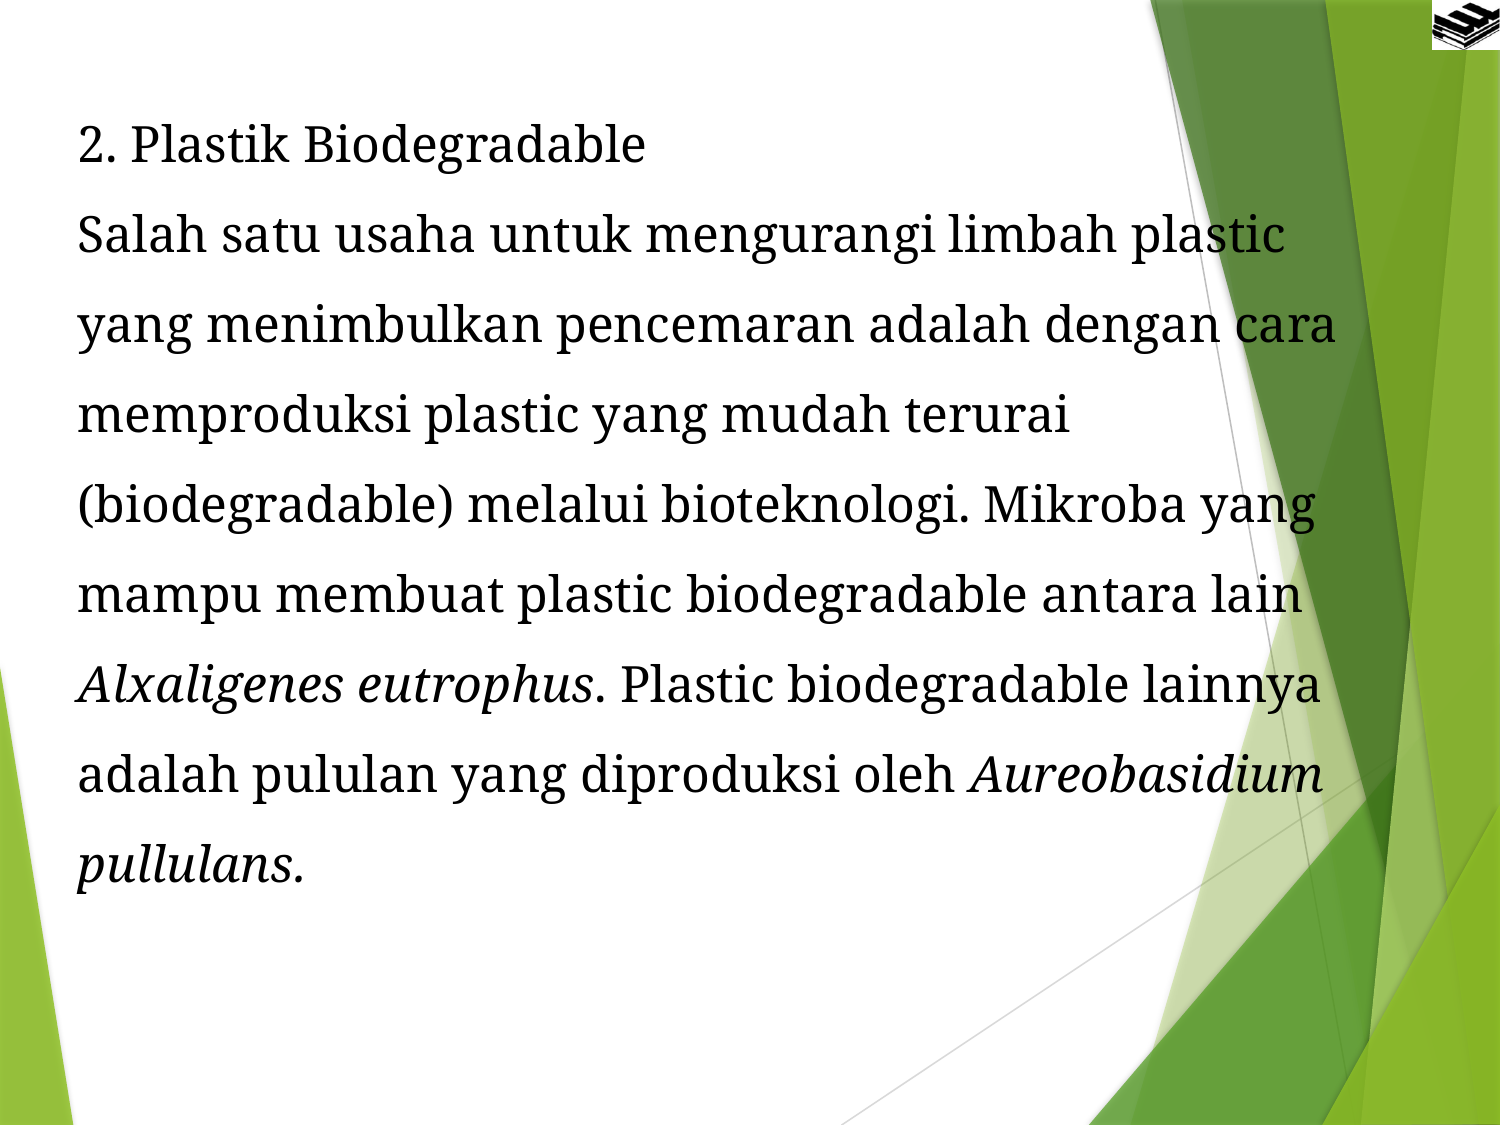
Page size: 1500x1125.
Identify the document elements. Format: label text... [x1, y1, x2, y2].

picture [1432, 0, 1500, 50]
list 2. Plastik Biodegradable Salah satu usaha untuk mengurangi limbah plastic yang menimbulkan pencemaran adalah dengan cara memproduksi plastic yang mudah terurai (biodegradable) melalui bioteknologi. Mikroba yang mampu membuat plastic biodegradable antara lain Alxaligenes eutrophus. Plastic biodegradable lainnya adalah pululan yang diproduksi oleh Aureobasidium pullulans. [62, 75, 1413, 1050]
